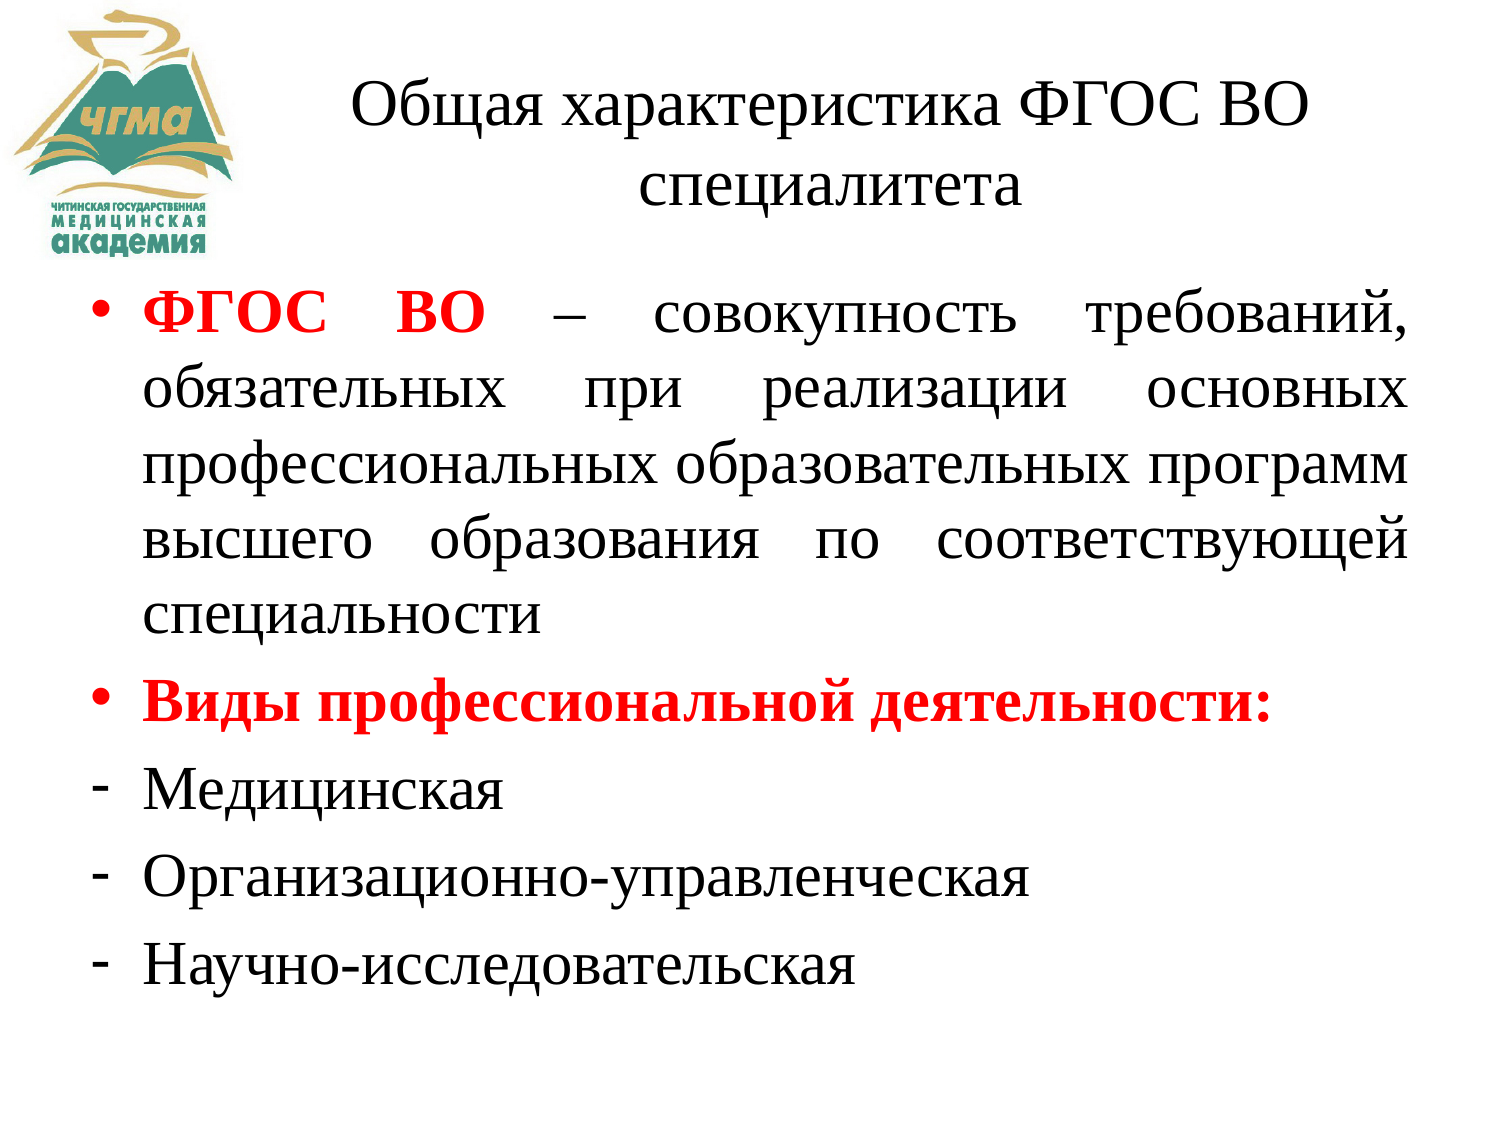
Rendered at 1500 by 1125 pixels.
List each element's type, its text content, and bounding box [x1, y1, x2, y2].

list ФГОС ВО – совокупность требований, обязательных при реализации основных профессиональных образовательных программ высшего образования по соответствующей специальности Виды профессиональной деятельности: Медицинская Организационно-управленческая Научно-исследовательская [75, 262, 1425, 1005]
title Общая характеристика ФГОС ВО специалитета [274, 45, 1425, 233]
picture [0, 0, 270, 260]
